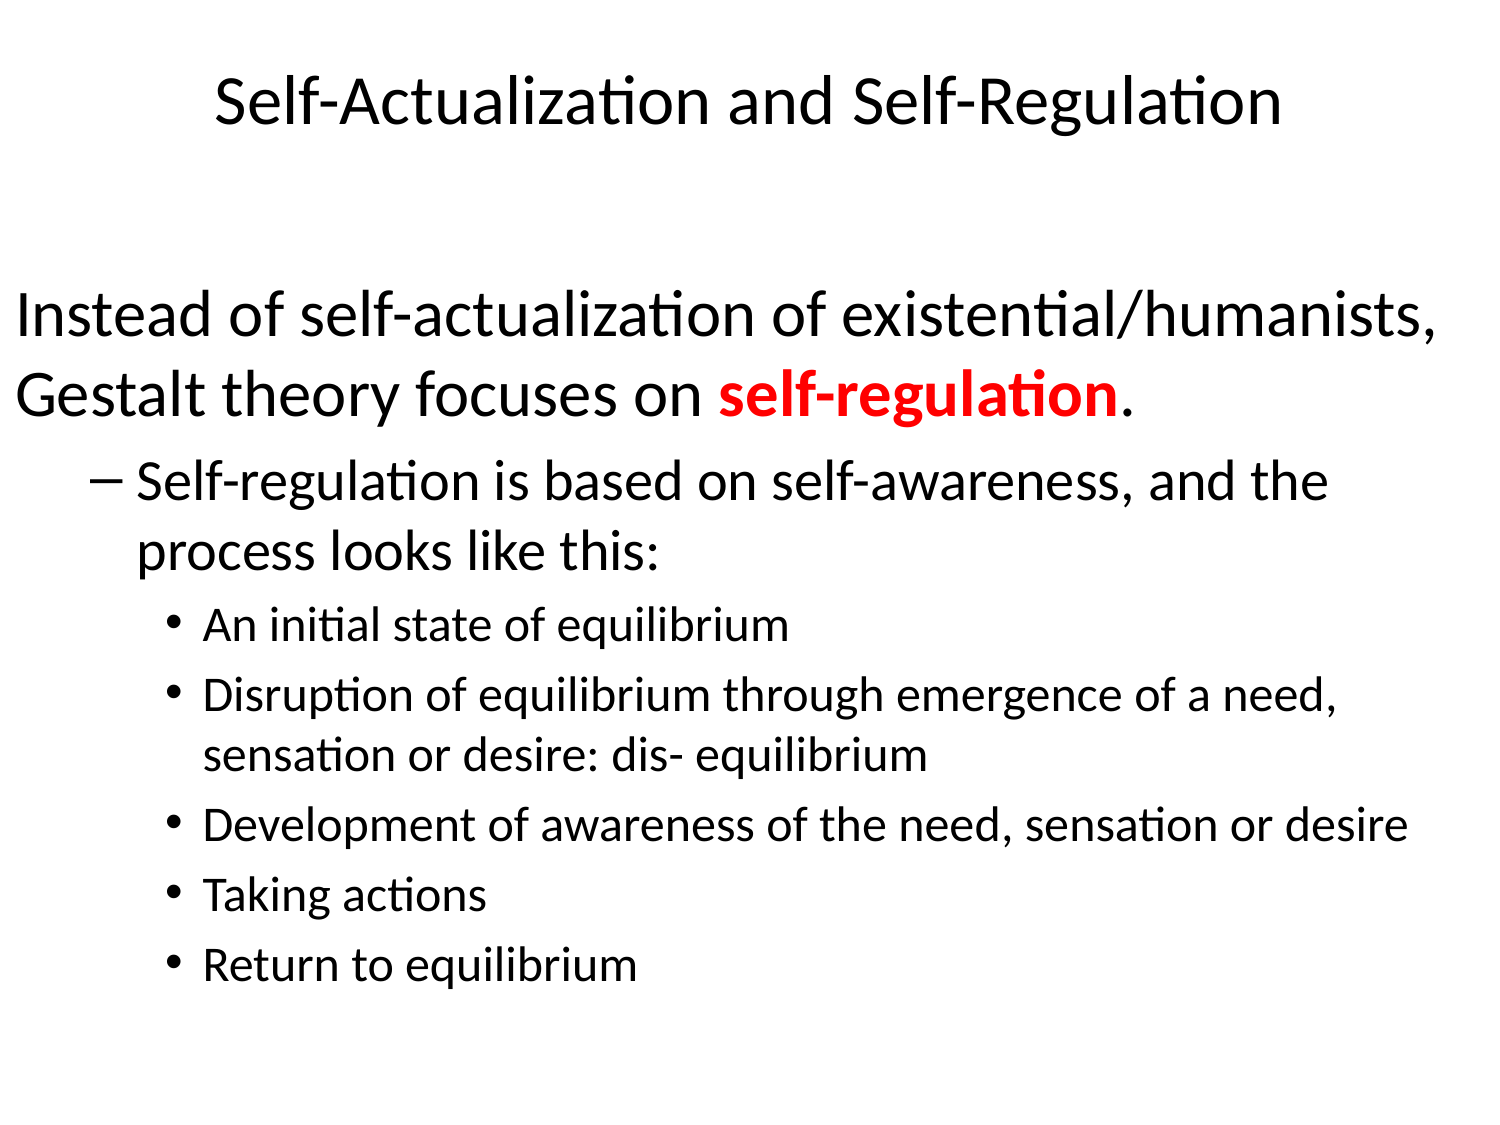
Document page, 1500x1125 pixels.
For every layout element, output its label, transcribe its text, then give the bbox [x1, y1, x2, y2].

title Self-Actualization and Self-Regulation [75, 45, 1425, 233]
list Instead of self-actualization of existential/humanists, Gestalt theory focuses on self-regulation. Self-regulation is based on self-awareness, and the process looks like this: An initial state of equilibrium Disruption of equilibrium through emergence of a need, sensation or desire: dis- equilibrium Development of awareness of the need, sensation or desire Taking actions Return to equilibrium [0, 262, 1471, 1005]
